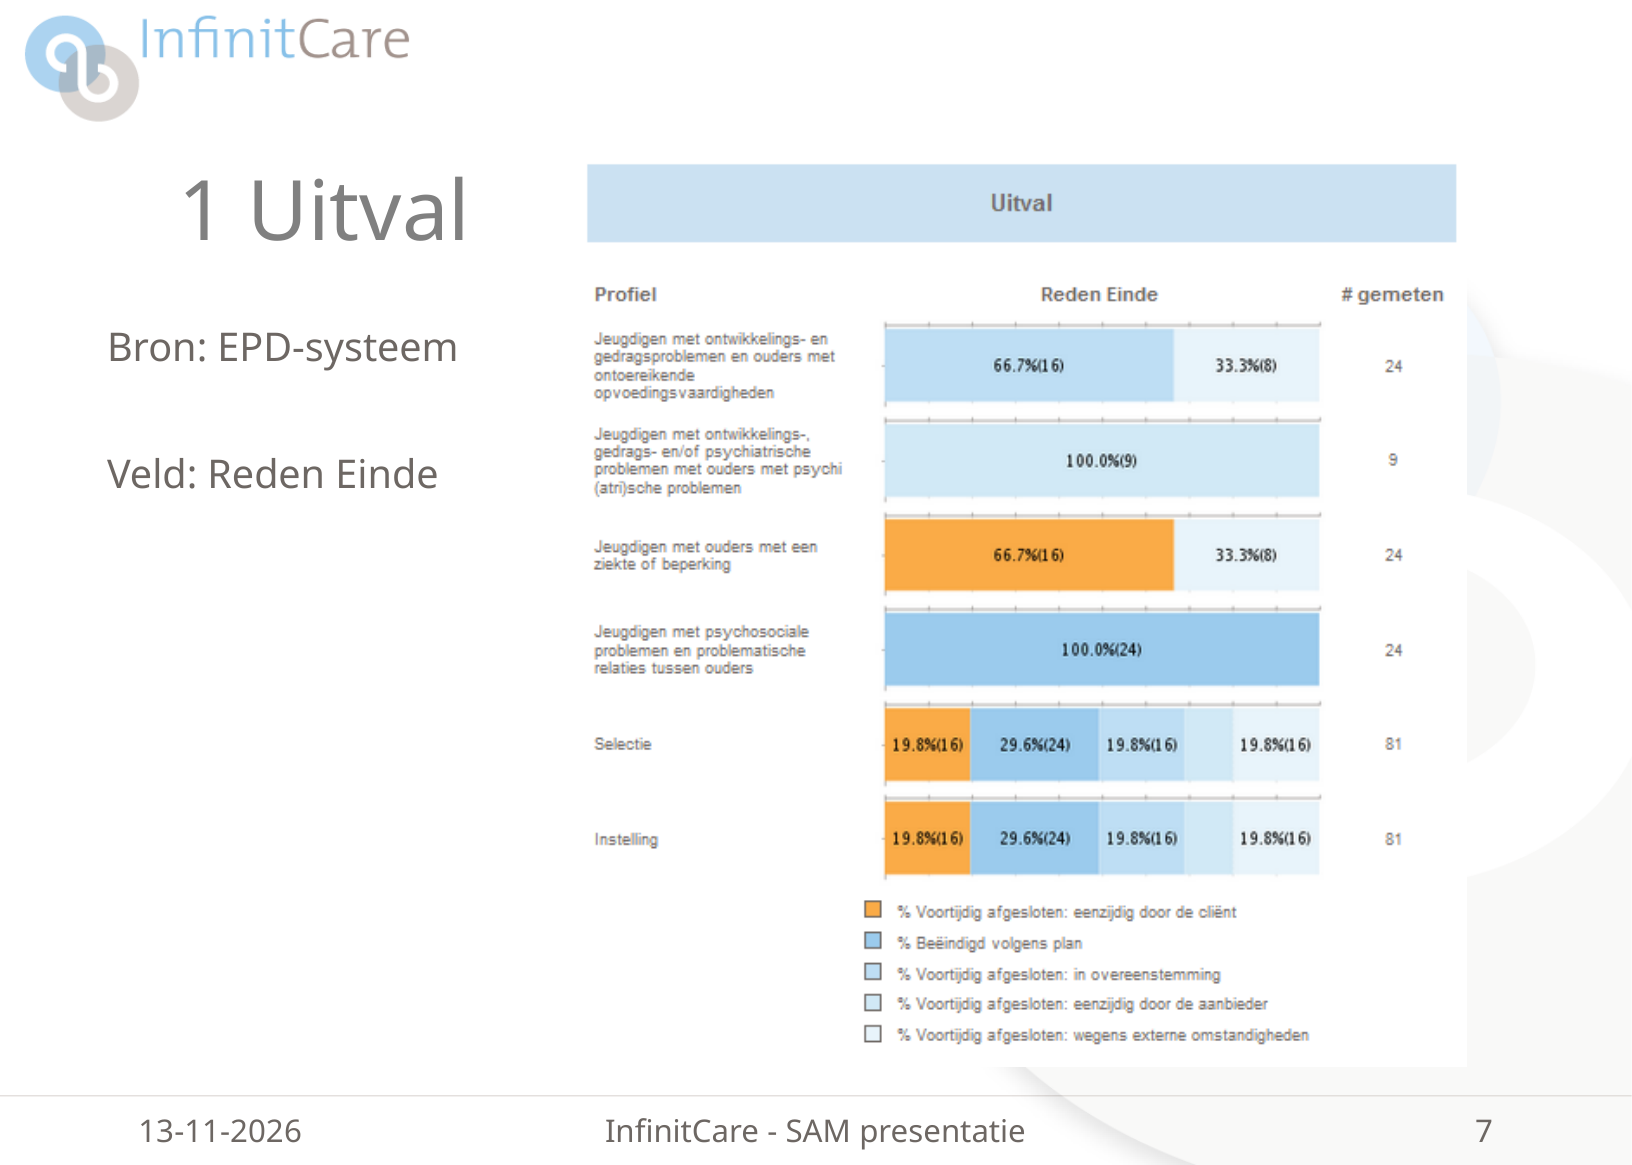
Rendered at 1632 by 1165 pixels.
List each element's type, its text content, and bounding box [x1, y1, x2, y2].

title 1 Uitval [178, 109, 1312, 305]
slide_number 7 [1168, 1103, 1510, 1165]
footer InfinitCare - SAM presentatie [557, 1103, 1075, 1165]
picture [0, 0, 1632, 1165]
text_box Bron: EPD-systeem Veld: Reden Einde [107, 310, 574, 569]
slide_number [122, 1103, 463, 1165]
